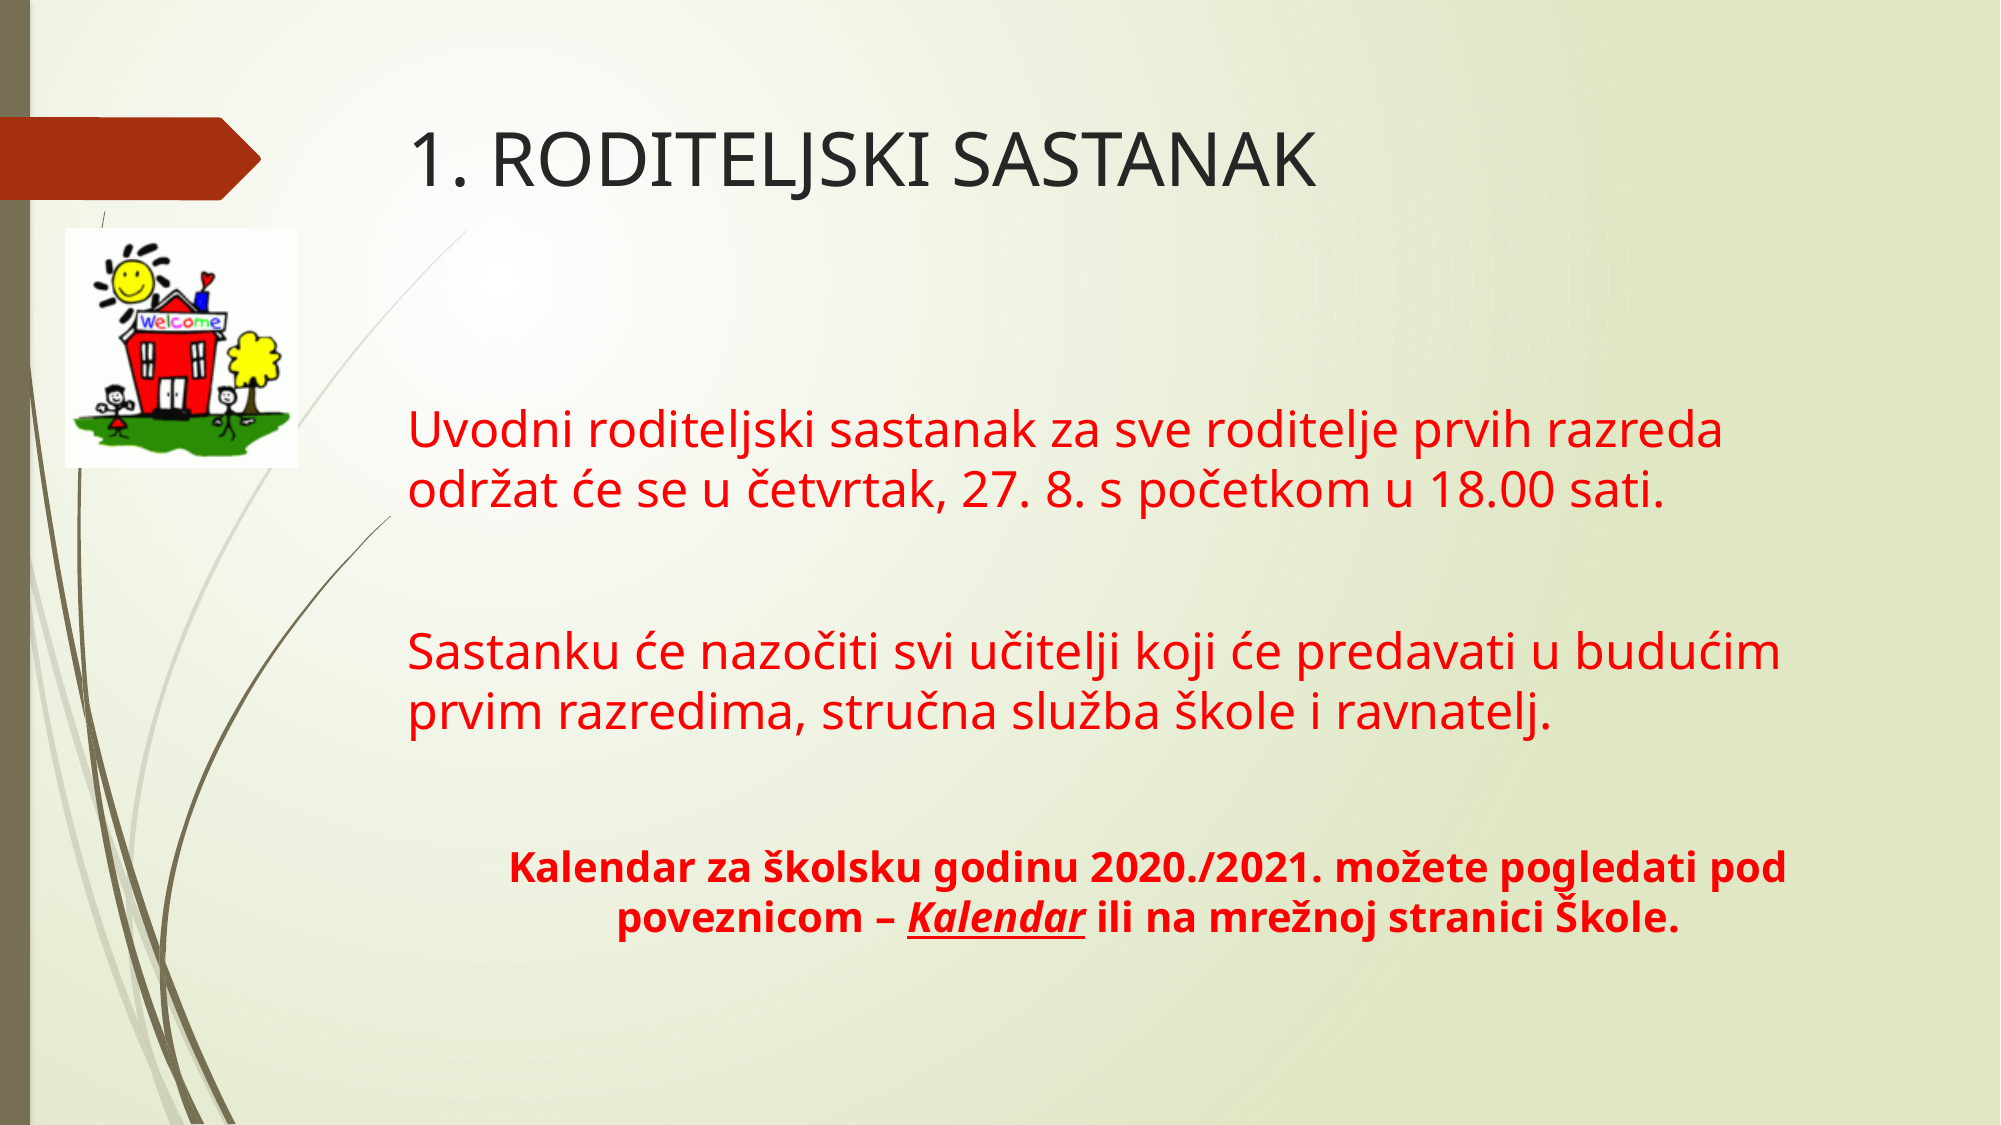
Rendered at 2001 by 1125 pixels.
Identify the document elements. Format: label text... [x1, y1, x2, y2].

picture [65, 227, 298, 468]
list Uvodni roditeljski sastanak za sve roditelje prvih razreda održat će se u četvrtak, 27. 8. s početkom u 18.00 sati. Sastanku će nazočiti svi učitelji koji će predavati u budućim prvim razredima, stručna služba škole i ravnatelj. Kalendar za školsku godinu 2020./2021. možete pogledati pod poveznicom – Kalendar ili na mrežnoj stranici Škole. [392, 309, 1905, 1012]
title 1. RODITELJSKI SASTANAK [392, 103, 1557, 277]
